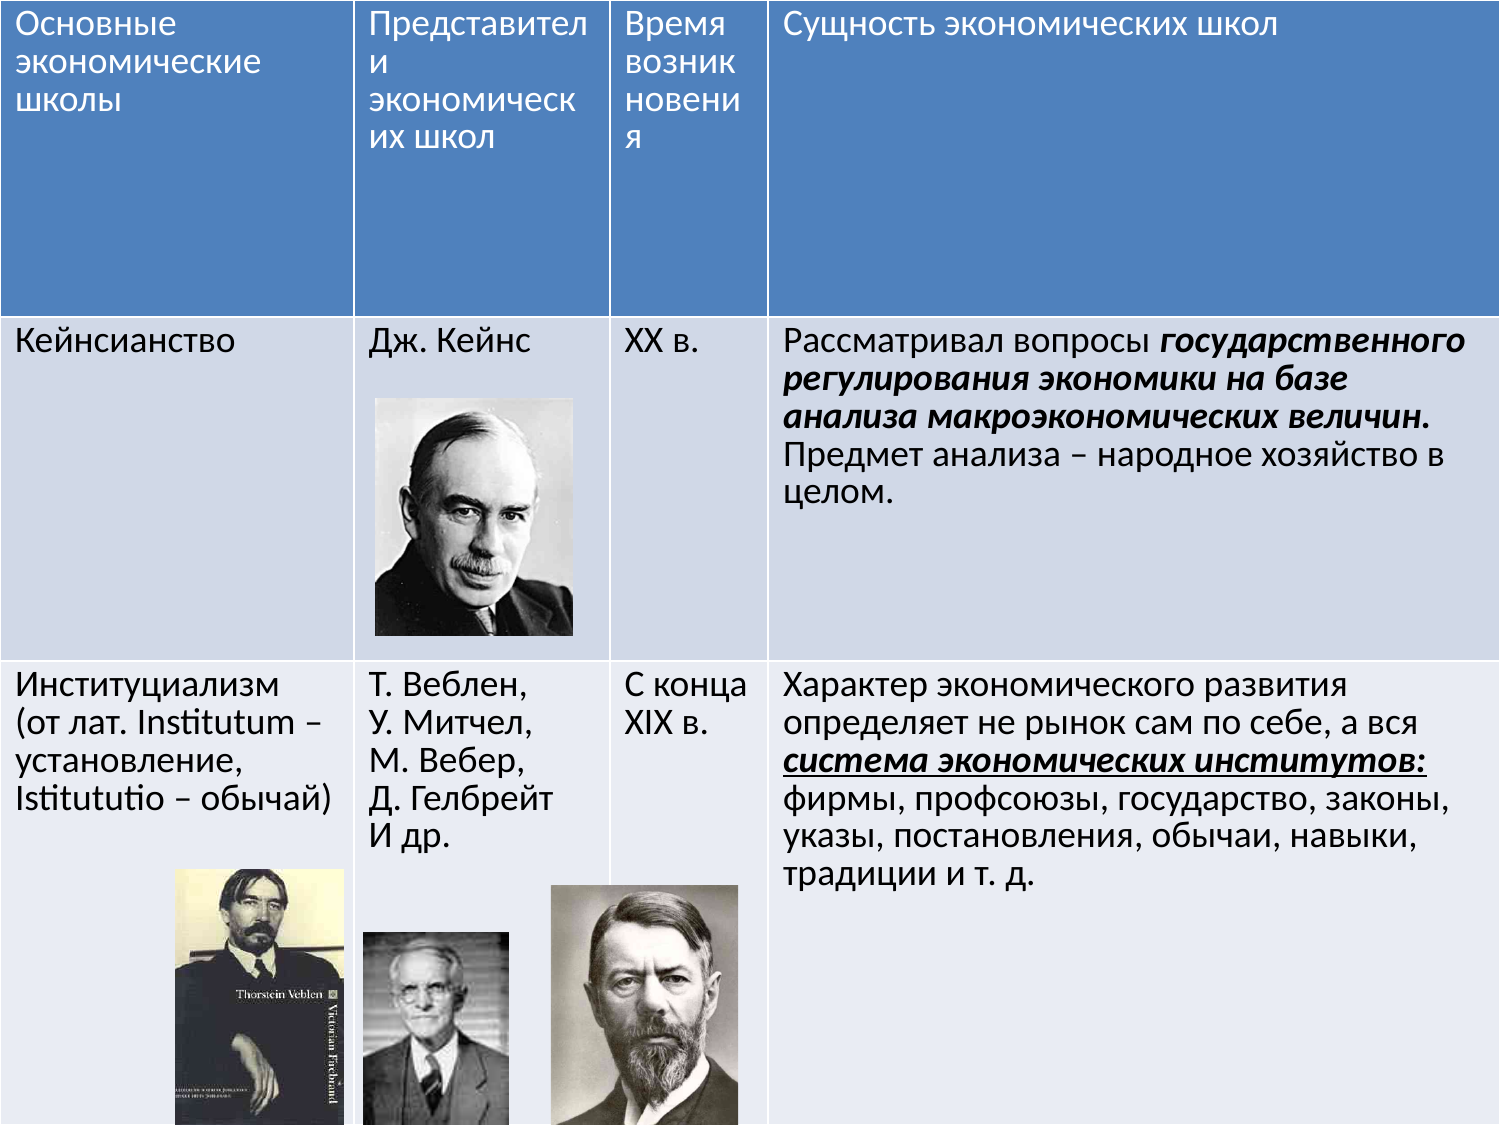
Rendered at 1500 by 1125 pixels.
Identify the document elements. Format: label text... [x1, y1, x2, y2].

picture [374, 398, 573, 636]
table_cell Рассматривал вопросы государственного регулирования экономики на базе анализа макроэкономических величин. Предмет анализа – народное хозяйство в целом. [769, 318, 1499, 660]
table_cell XX в. [611, 318, 767, 660]
table_cell Институциализм (от лат. Institutum – установление, Istitututio – обычай) [1, 662, 353, 1124]
table_cell Т. Веблен, У. Митчел, М. Вебер, Д. Гелбрейт И др. [355, 662, 609, 1124]
picture [550, 884, 739, 1125]
table_cell Кейнсианство [1, 318, 353, 660]
table_cell Характер экономического развития определяет не рынок сам по себе, а вся система экономических институтов: фирмы, профсоюзы, государство, законы, указы, постановления, обычаи, навыки, традиции и т. д. [769, 662, 1499, 1124]
table_header Основные экономические школы [1, 1, 353, 316]
table_header Представители экономических школ [355, 1, 609, 316]
picture [363, 932, 509, 1125]
table_header Сущность экономических школ [769, 1, 1499, 316]
table_cell Дж. Кейнс [355, 318, 609, 660]
table_cell С конца XIX в. [611, 662, 767, 1124]
table_header Время возникновения [611, 1, 767, 316]
picture [175, 869, 344, 1125]
